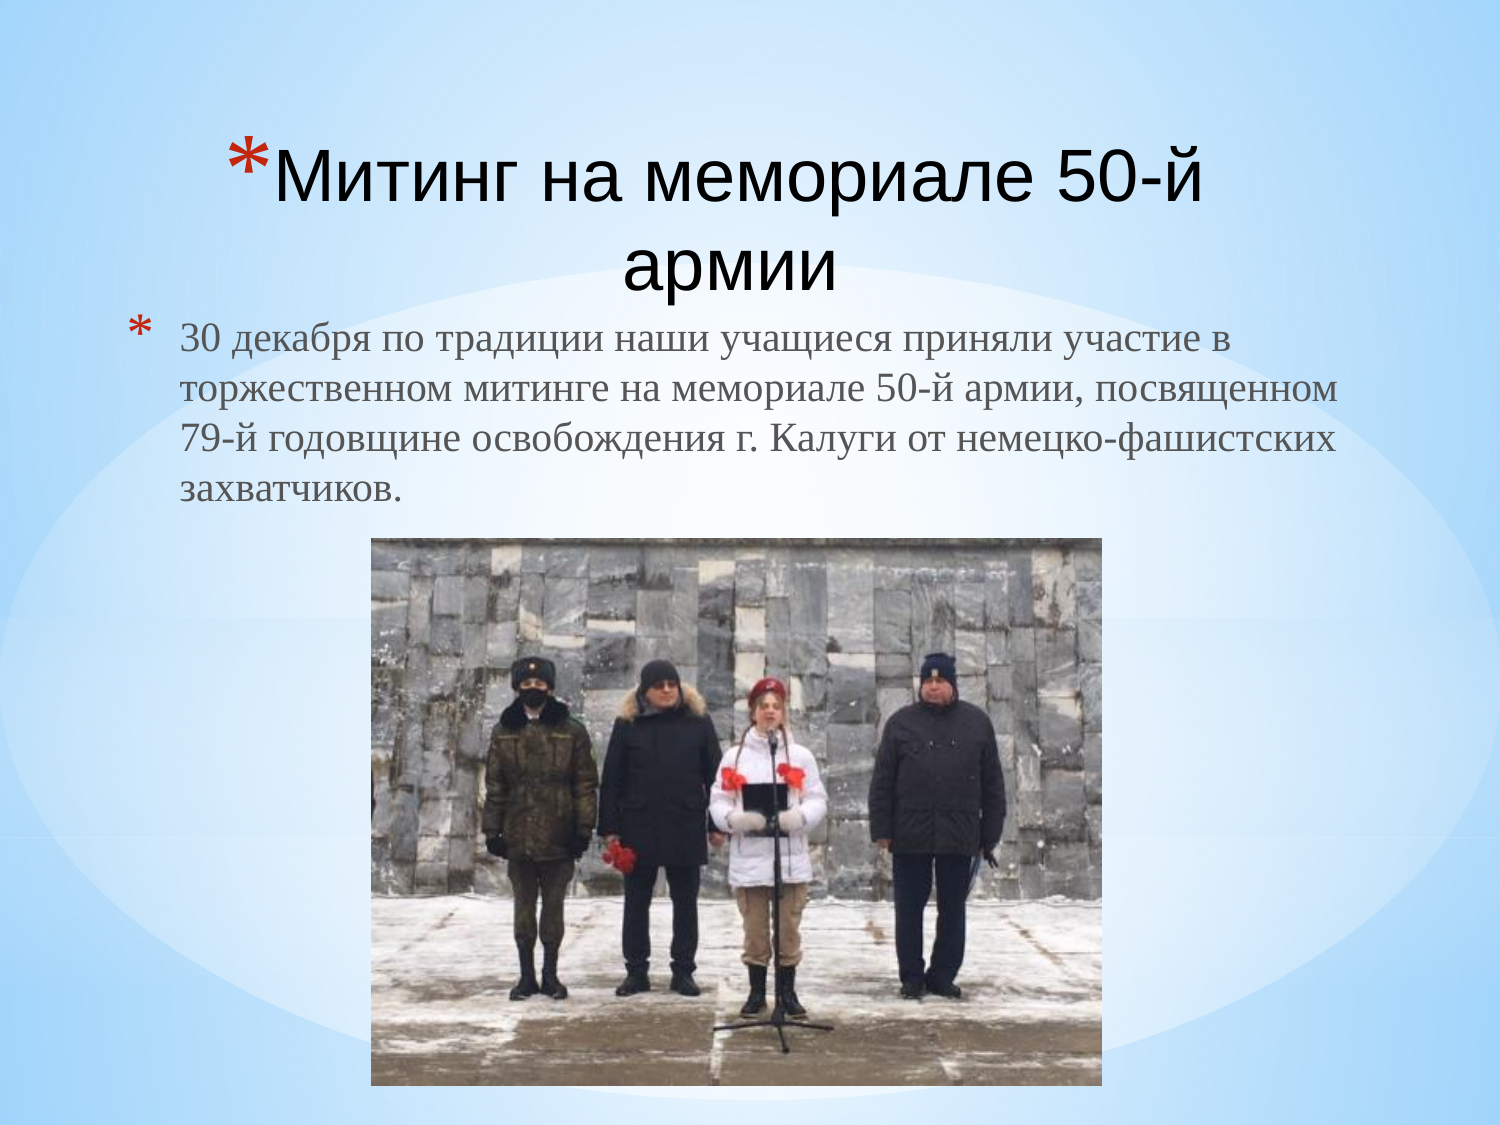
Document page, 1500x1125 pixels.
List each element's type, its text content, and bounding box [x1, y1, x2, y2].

picture [371, 538, 1102, 1086]
list Митинг на мемориале 50-й армии [187, 120, 1238, 315]
title 30 декабря по традиции наши учащиеся приняли участие в торжественном митинге на мемориале 50-й армии, посвященном 79-й годовщине освобождения г. Калуги от немецко-фашистских захватчиков. [112, 302, 1388, 1024]
